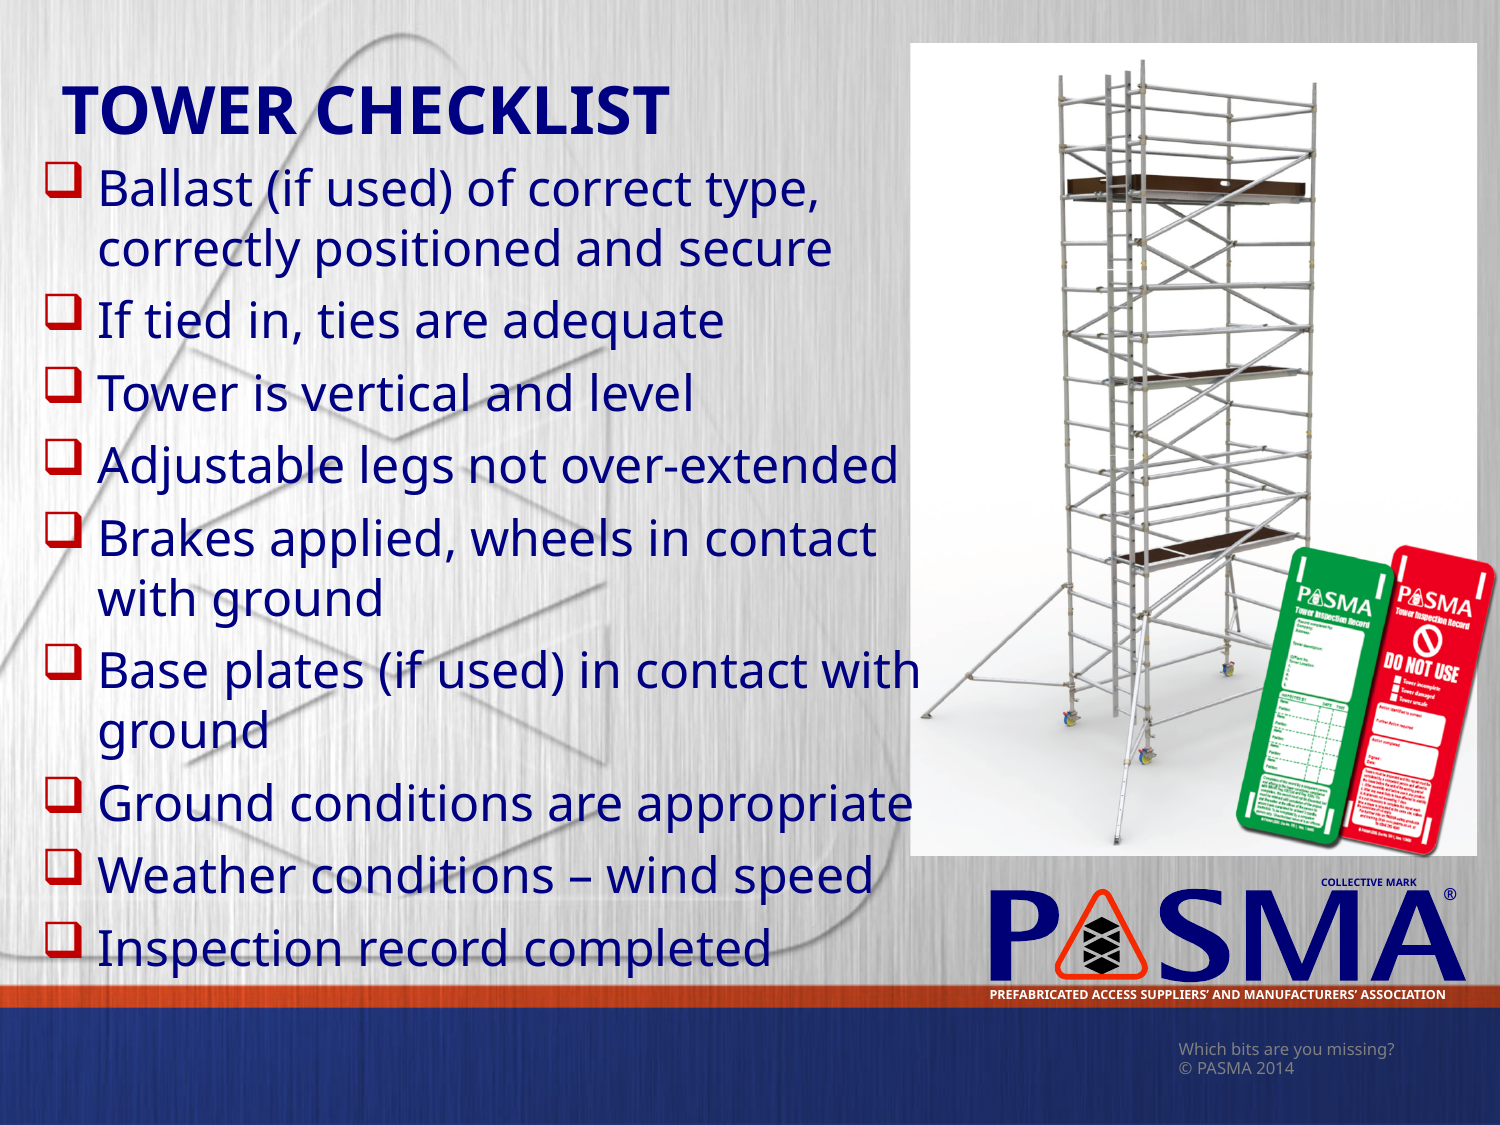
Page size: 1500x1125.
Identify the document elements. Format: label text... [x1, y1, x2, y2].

picture [0, 0, 1500, 1125]
text_box Ballast (if used) of correct type, correctly positioned and secure If tied in, ties are adequate Tower is vertical and level Adjustable legs not over-extended Brakes applied, wheels in contact with ground Base plates (if used) in contact with ground Ground conditions are appropriate Weather conditions – wind speed Inspection record completed [26, 148, 950, 1057]
text_box TOWER CHECKLIST [46, 60, 904, 148]
